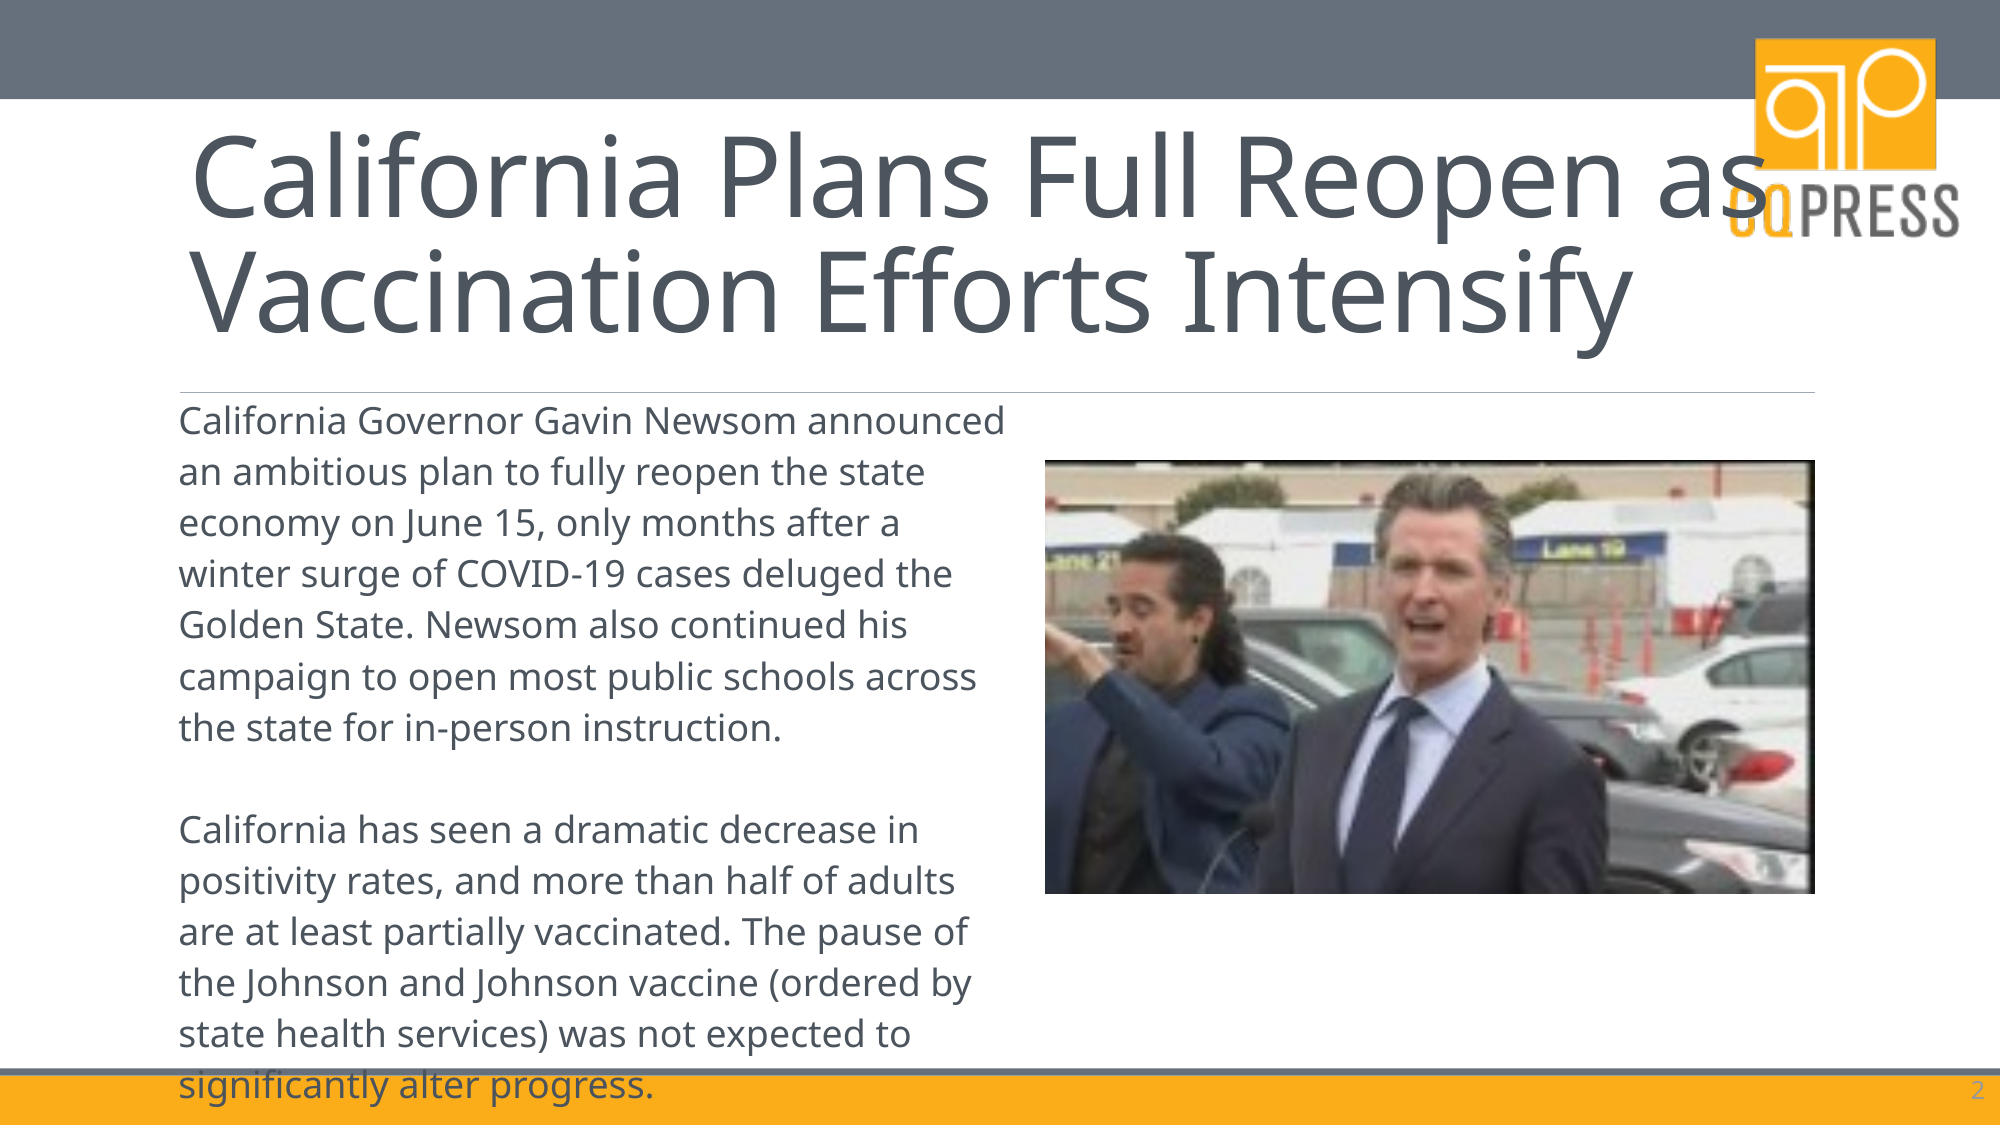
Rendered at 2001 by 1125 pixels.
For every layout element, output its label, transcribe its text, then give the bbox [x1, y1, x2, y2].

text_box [1044, 458, 1817, 896]
picture [1722, 31, 1966, 110]
table_header [1023, 387, 1884, 1125]
title California Plans Full Reopen as Vaccination Efforts Intensify [174, 110, 1966, 364]
slide_number 2 [1884, 1061, 2000, 1122]
table_header California Governor Gavin Newsom announced an ambitious plan to fully reopen the state economy on June 15, only months after a winter surge of COVID-19 cases deluged the Golden State. Newsom also continued his campaign to open most public schools across the state for in-person instruction. California has seen a dramatic decrease in positivity rates, and more than half of adults are at least partially vaccinated. The pause of the Johnson and Johnson vaccine (ordered by state health services) was not expected to significantly alter progress. Why was the Johnson and Johnson vaccine paused in California? [163, 387, 1023, 1125]
